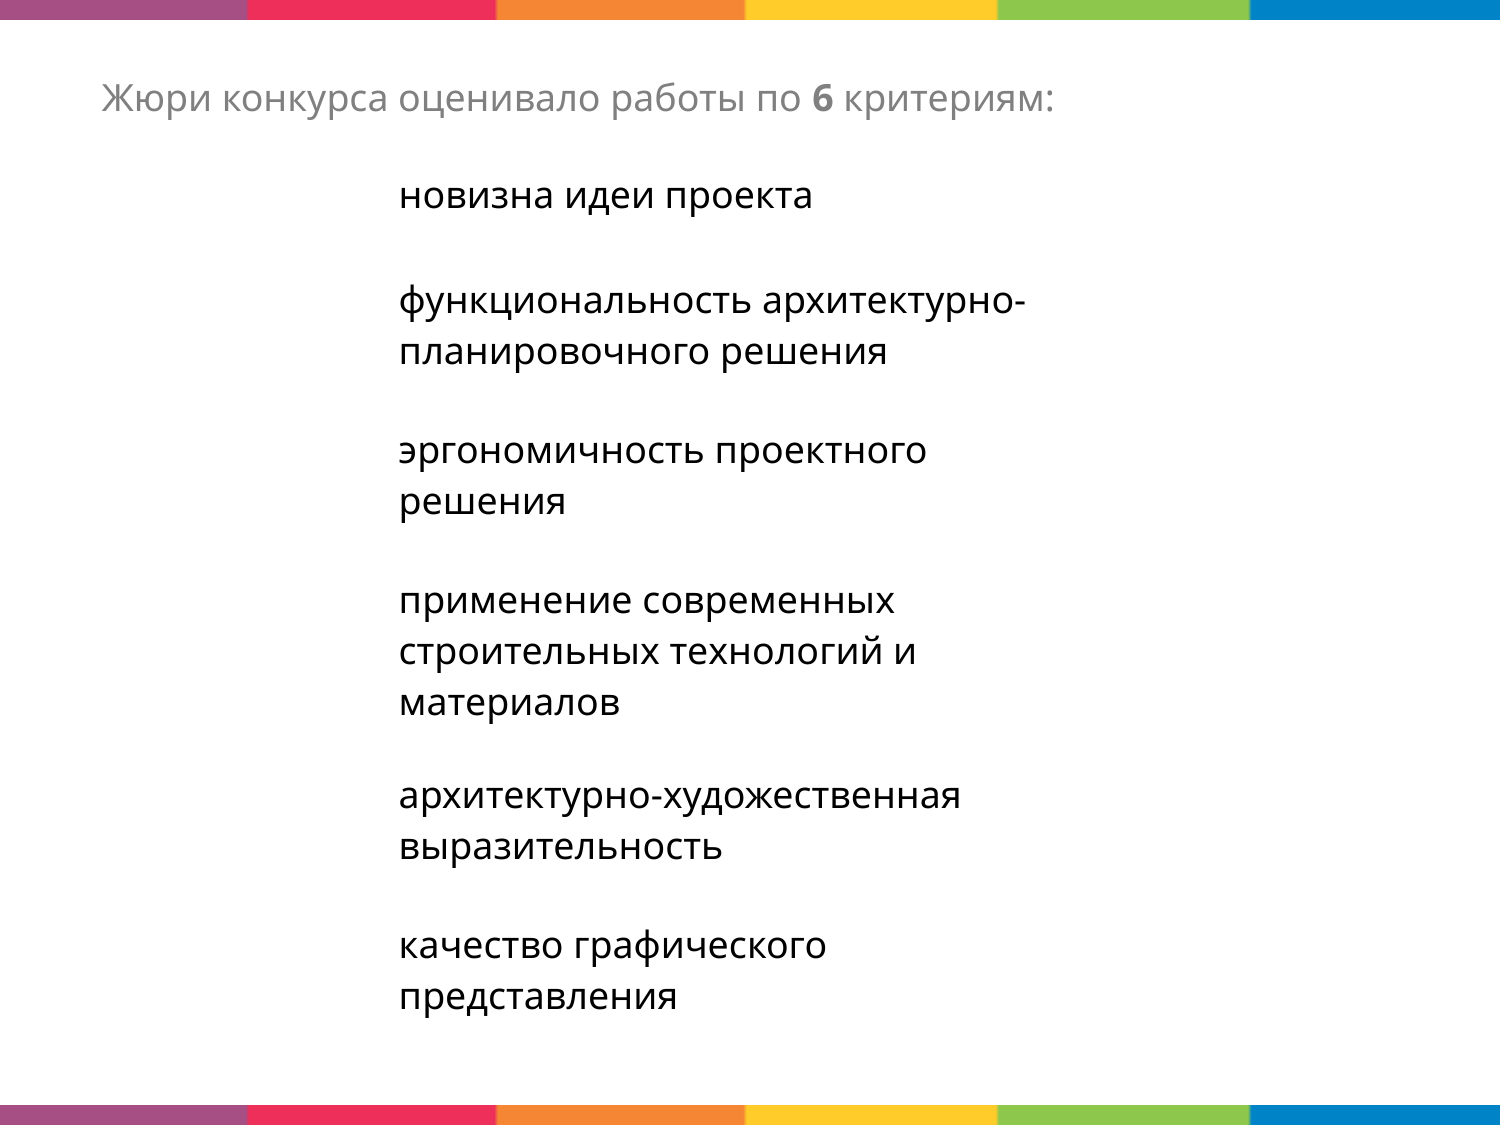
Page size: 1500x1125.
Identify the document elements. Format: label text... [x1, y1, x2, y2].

picture [0, 0, 1250, 20]
table_header новизна идеи проекта [384, 161, 1059, 266]
text_box Жюри конкурса оценивало работы по 6 критериям: [87, 66, 1071, 127]
table_cell применение современных строительных технологий и материалов [384, 566, 1059, 761]
table_cell качество графического представления [384, 911, 1059, 1016]
table_cell функциональность архитектурно-планировочного решения [384, 266, 1059, 416]
picture [0, 1105, 1250, 1125]
table_cell архитектурно-художественная выразительность [384, 761, 1059, 911]
table_cell эргономичность проектного решения [384, 416, 1059, 566]
